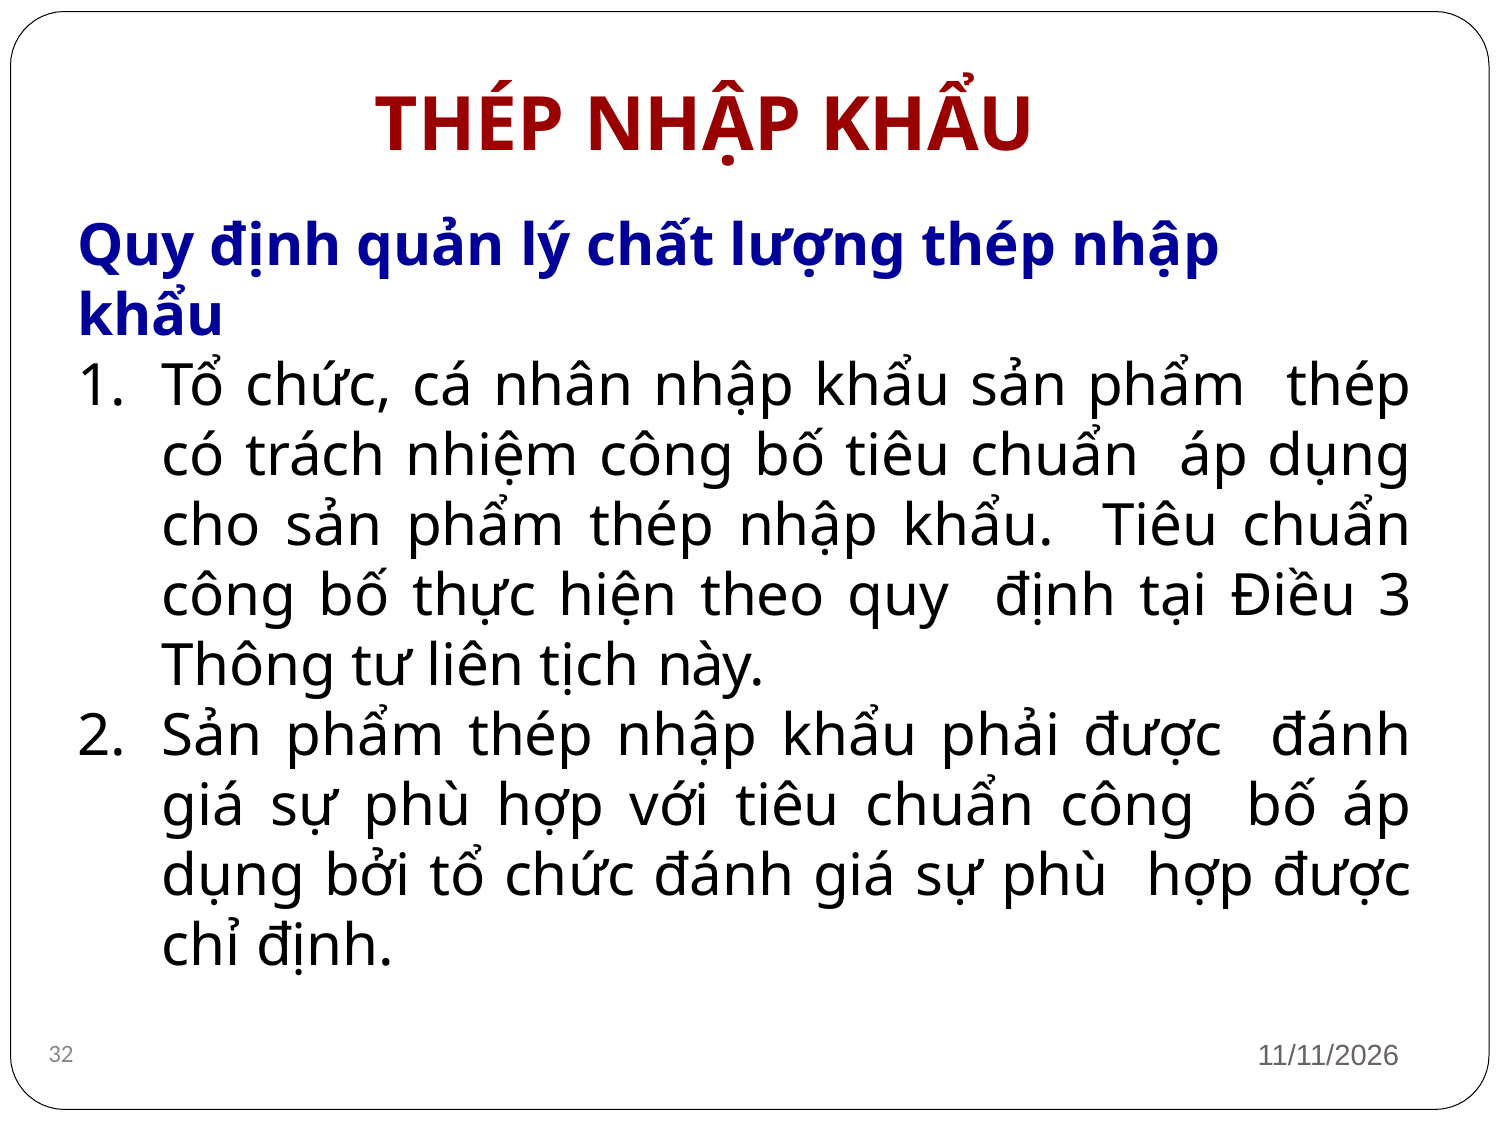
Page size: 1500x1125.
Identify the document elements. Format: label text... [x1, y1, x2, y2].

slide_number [1255, 1039, 1407, 1125]
text_box Quy định quản lý chất lượng thép nhập khẩu Tổ chức, cá nhân nhập khẩu sản phẩm thép có trách nhiệm công bố tiêu chuẩn áp dụng cho sản phẩm thép nhập khẩu. Tiêu chuẩn công bố thực hiện theo quy định tại Điều 3 Thông tư liên tịch này. Sản phẩm thép nhập khẩu phải được đánh giá sự phù hợp với tiêu chuẩn công bố áp dụng bởi tổ chức đánh giá sự phù hợp được chỉ định. [75, 264, 1413, 978]
title THÉP NHẬP KHẨU [74, 41, 1426, 264]
slide_number 32 [31, 1041, 92, 1125]
